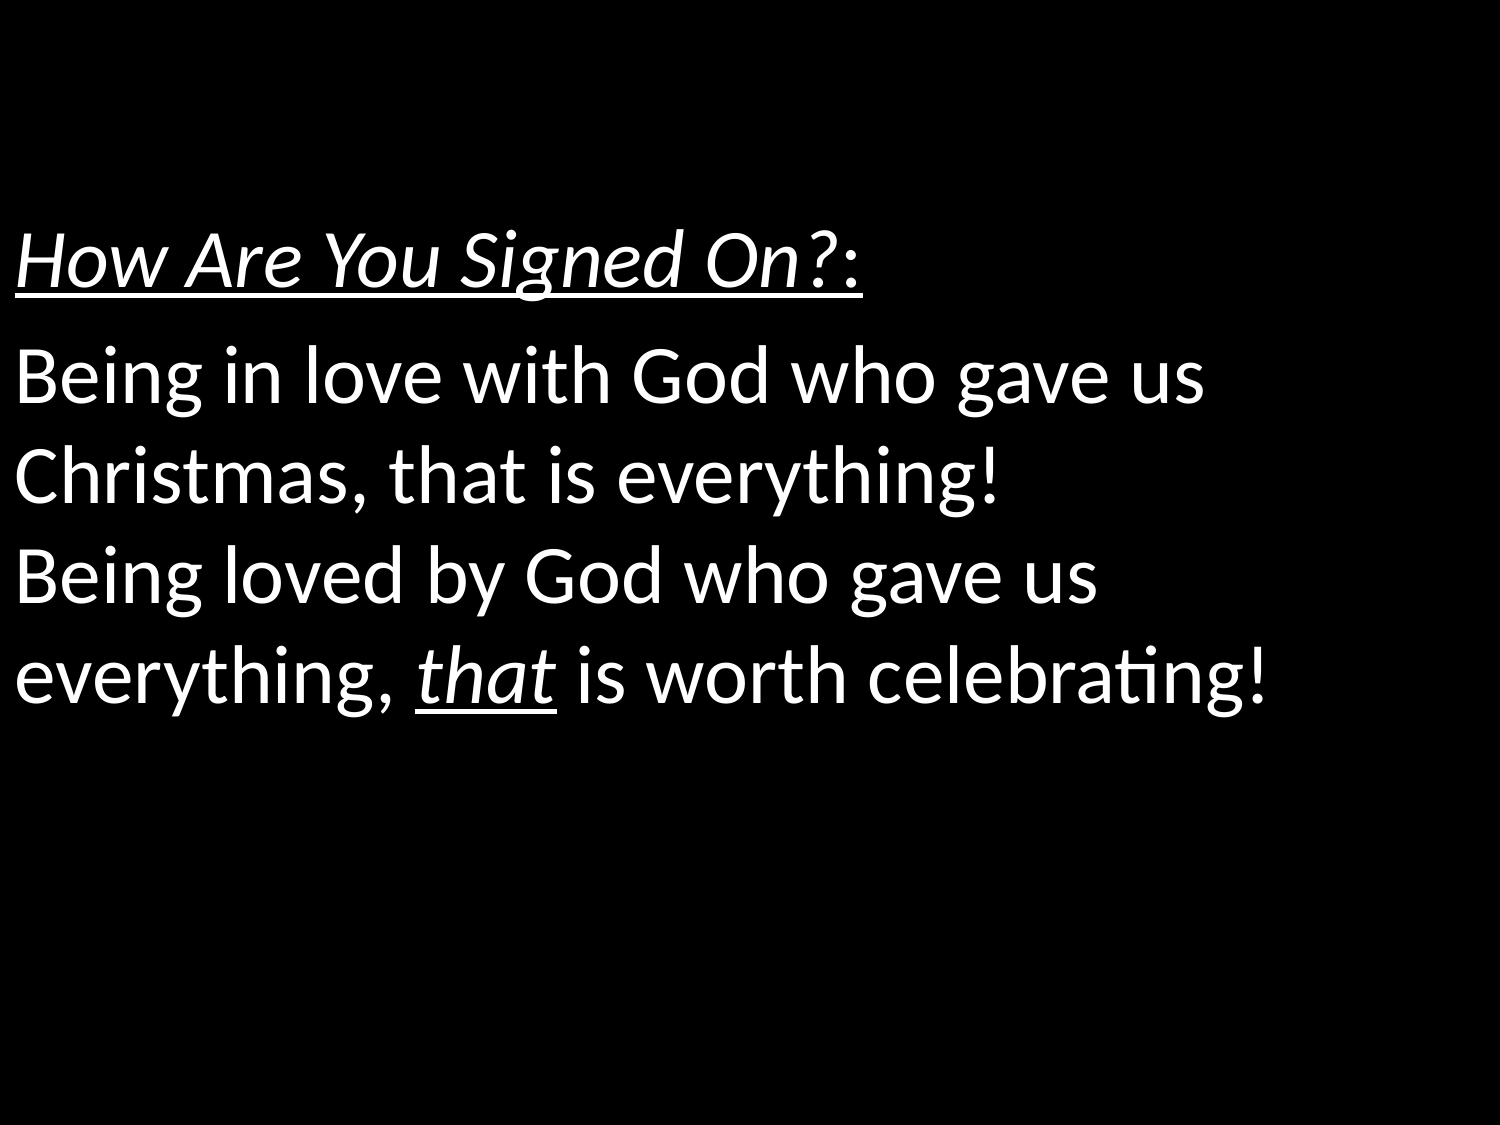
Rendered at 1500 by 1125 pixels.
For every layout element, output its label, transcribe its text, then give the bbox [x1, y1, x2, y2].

text_box Being in love with God who gave us Christmas, that is everything! Being loved by God who gave us everything, that is worth celebrating! [0, 312, 1500, 728]
text_box How Are You Signed On?: [0, 196, 1500, 312]
